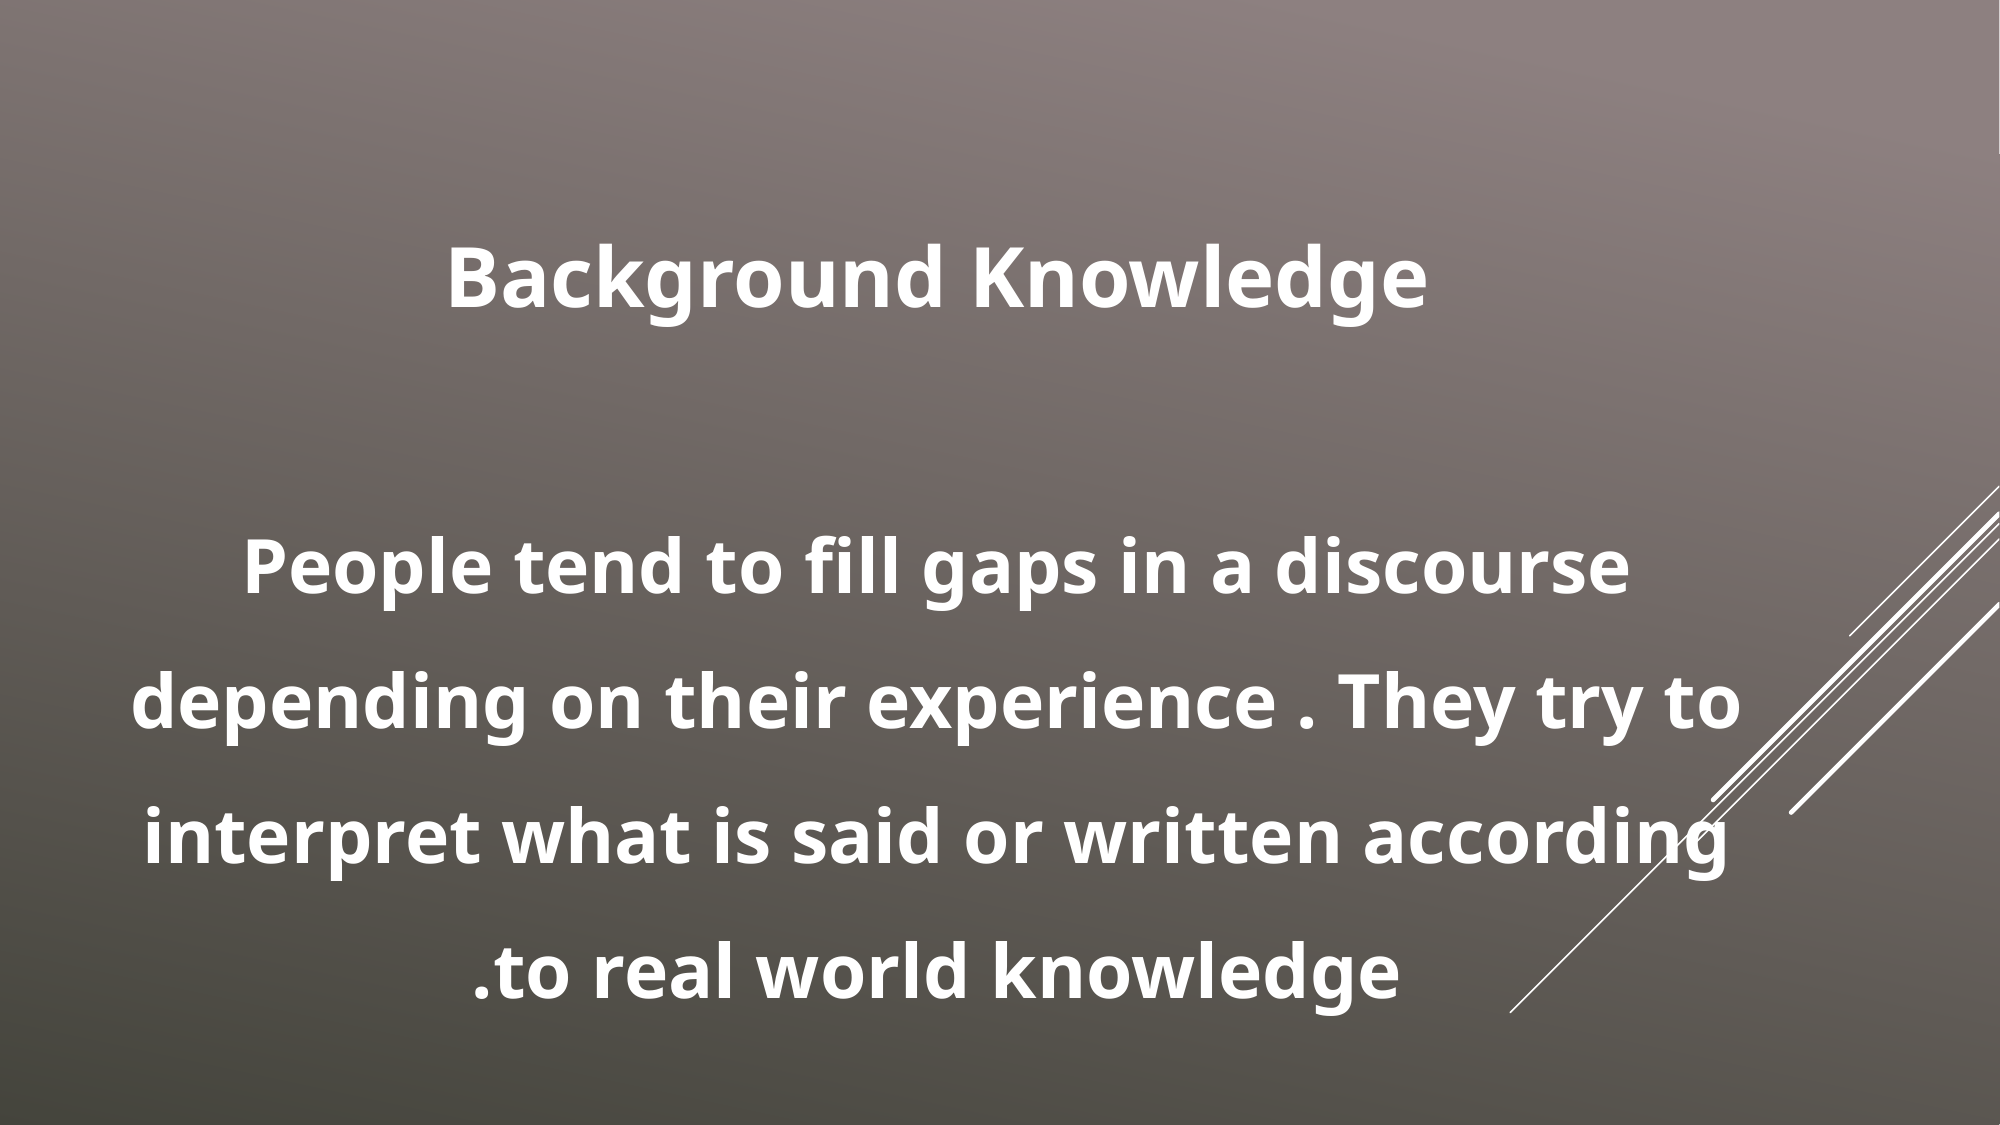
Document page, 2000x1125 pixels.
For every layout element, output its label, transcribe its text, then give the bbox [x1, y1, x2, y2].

title Background Knowledge People tend to fill gaps in a discourse depending on their experience . They try to interpret what is said or written according to real world knowledge. [112, 112, 1763, 1076]
